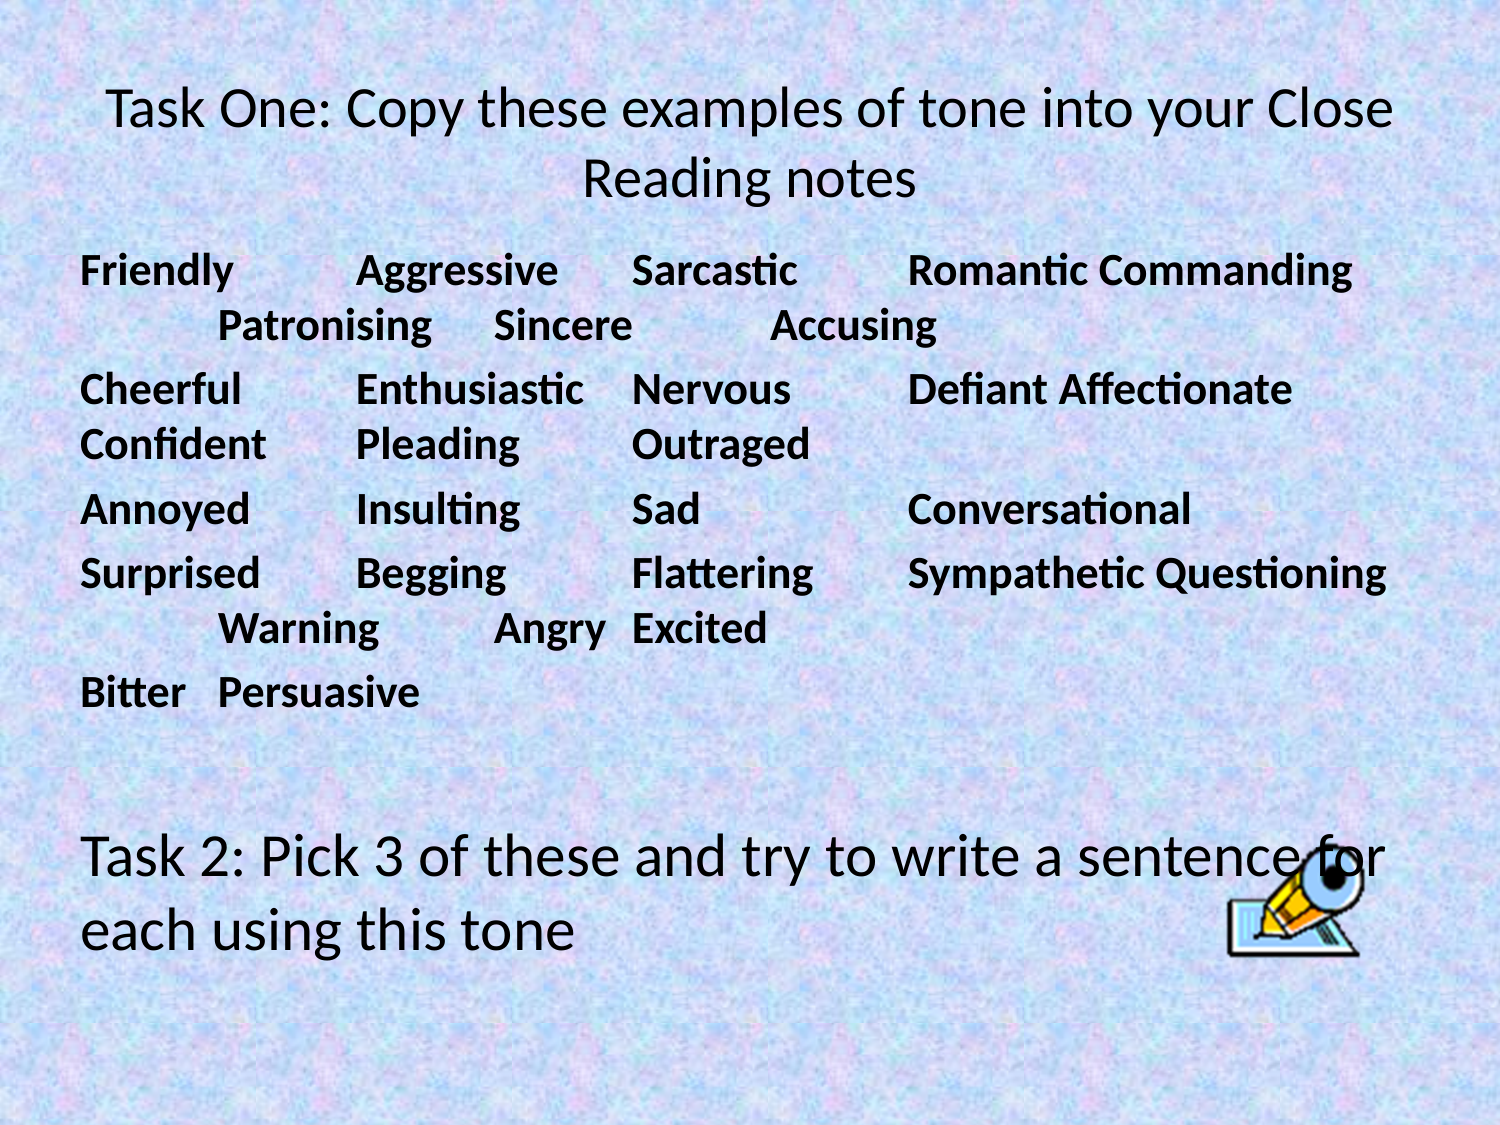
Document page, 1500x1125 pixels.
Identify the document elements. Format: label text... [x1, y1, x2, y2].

picture [0, 0, 1500, 1125]
title Task One: Copy these examples of tone into your Close Reading notes [75, 45, 1425, 233]
list Friendly Aggressive Sarcastic Romantic Commanding Patronising Sincere Accusing Cheerful Enthusiastic Nervous Defiant Affectionate Confident Pleading Outraged Annoyed Insulting Sad Conversational Surprised Begging Flattering Sympathetic Questioning Warning Angry Excited Bitter Persuasive Task 2: Pick 3 of these and try to write a sentence for each using this tone [64, 231, 1415, 1064]
